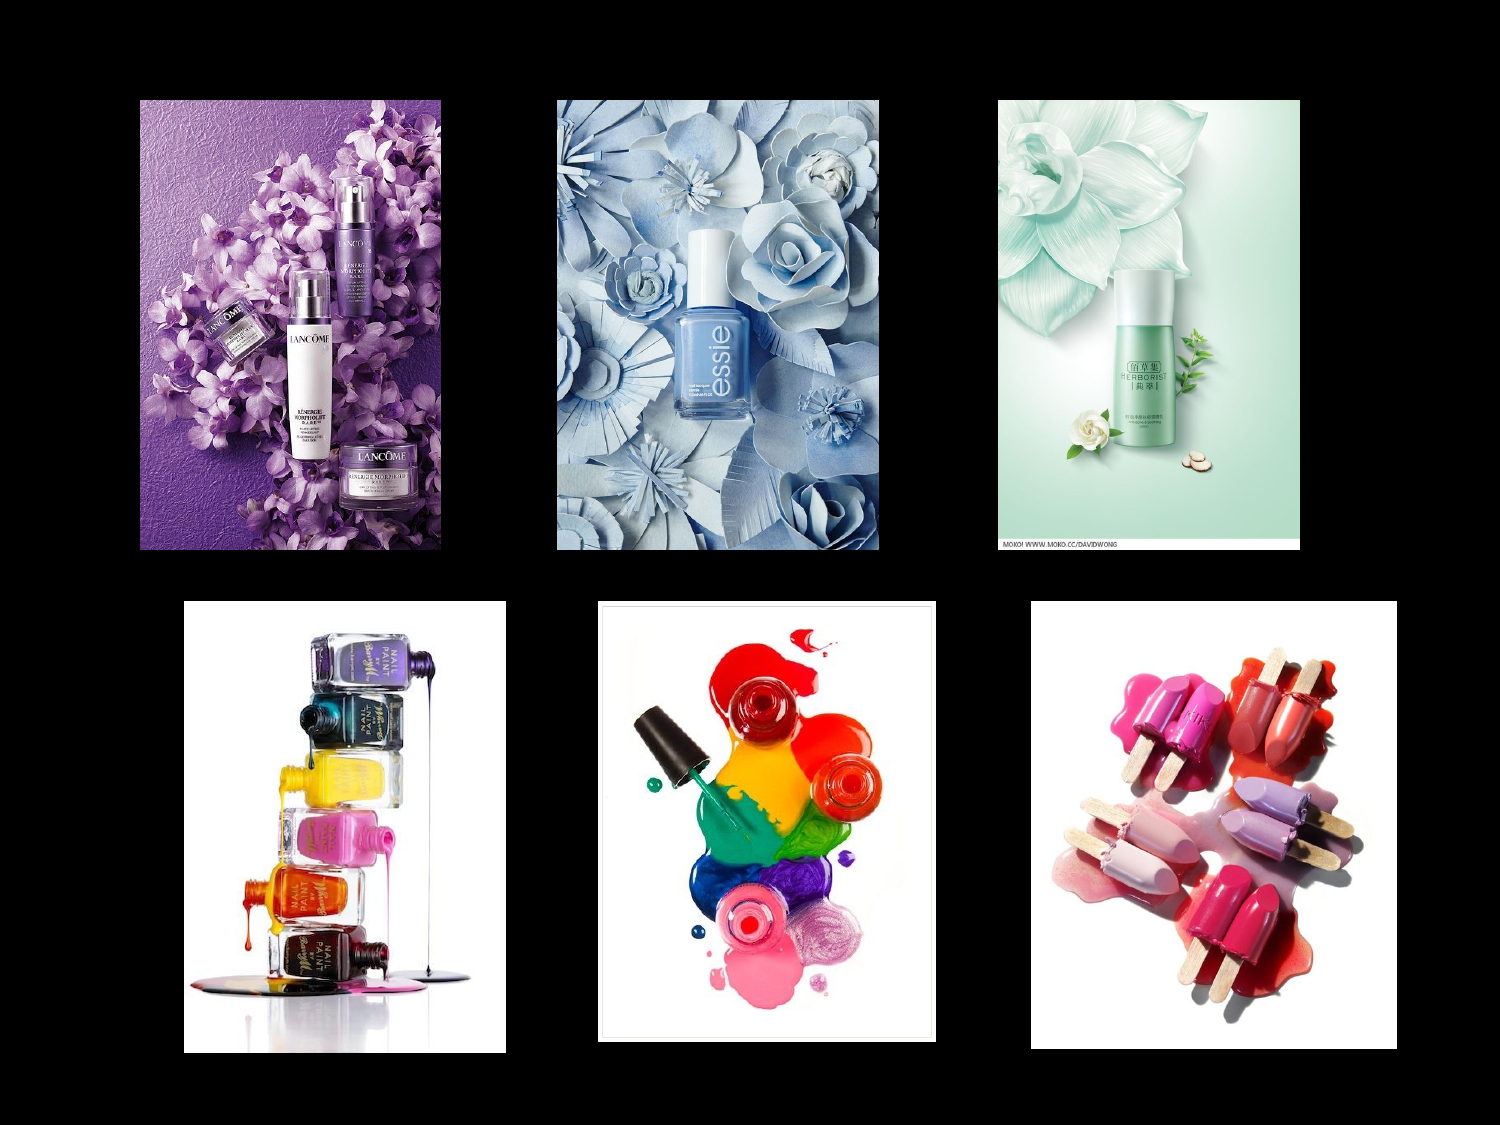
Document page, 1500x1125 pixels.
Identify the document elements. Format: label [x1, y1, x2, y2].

picture [998, 99, 1300, 550]
picture [557, 100, 879, 550]
picture [1030, 601, 1397, 1049]
picture [184, 601, 506, 1053]
picture [598, 601, 937, 1042]
picture [140, 100, 441, 550]
